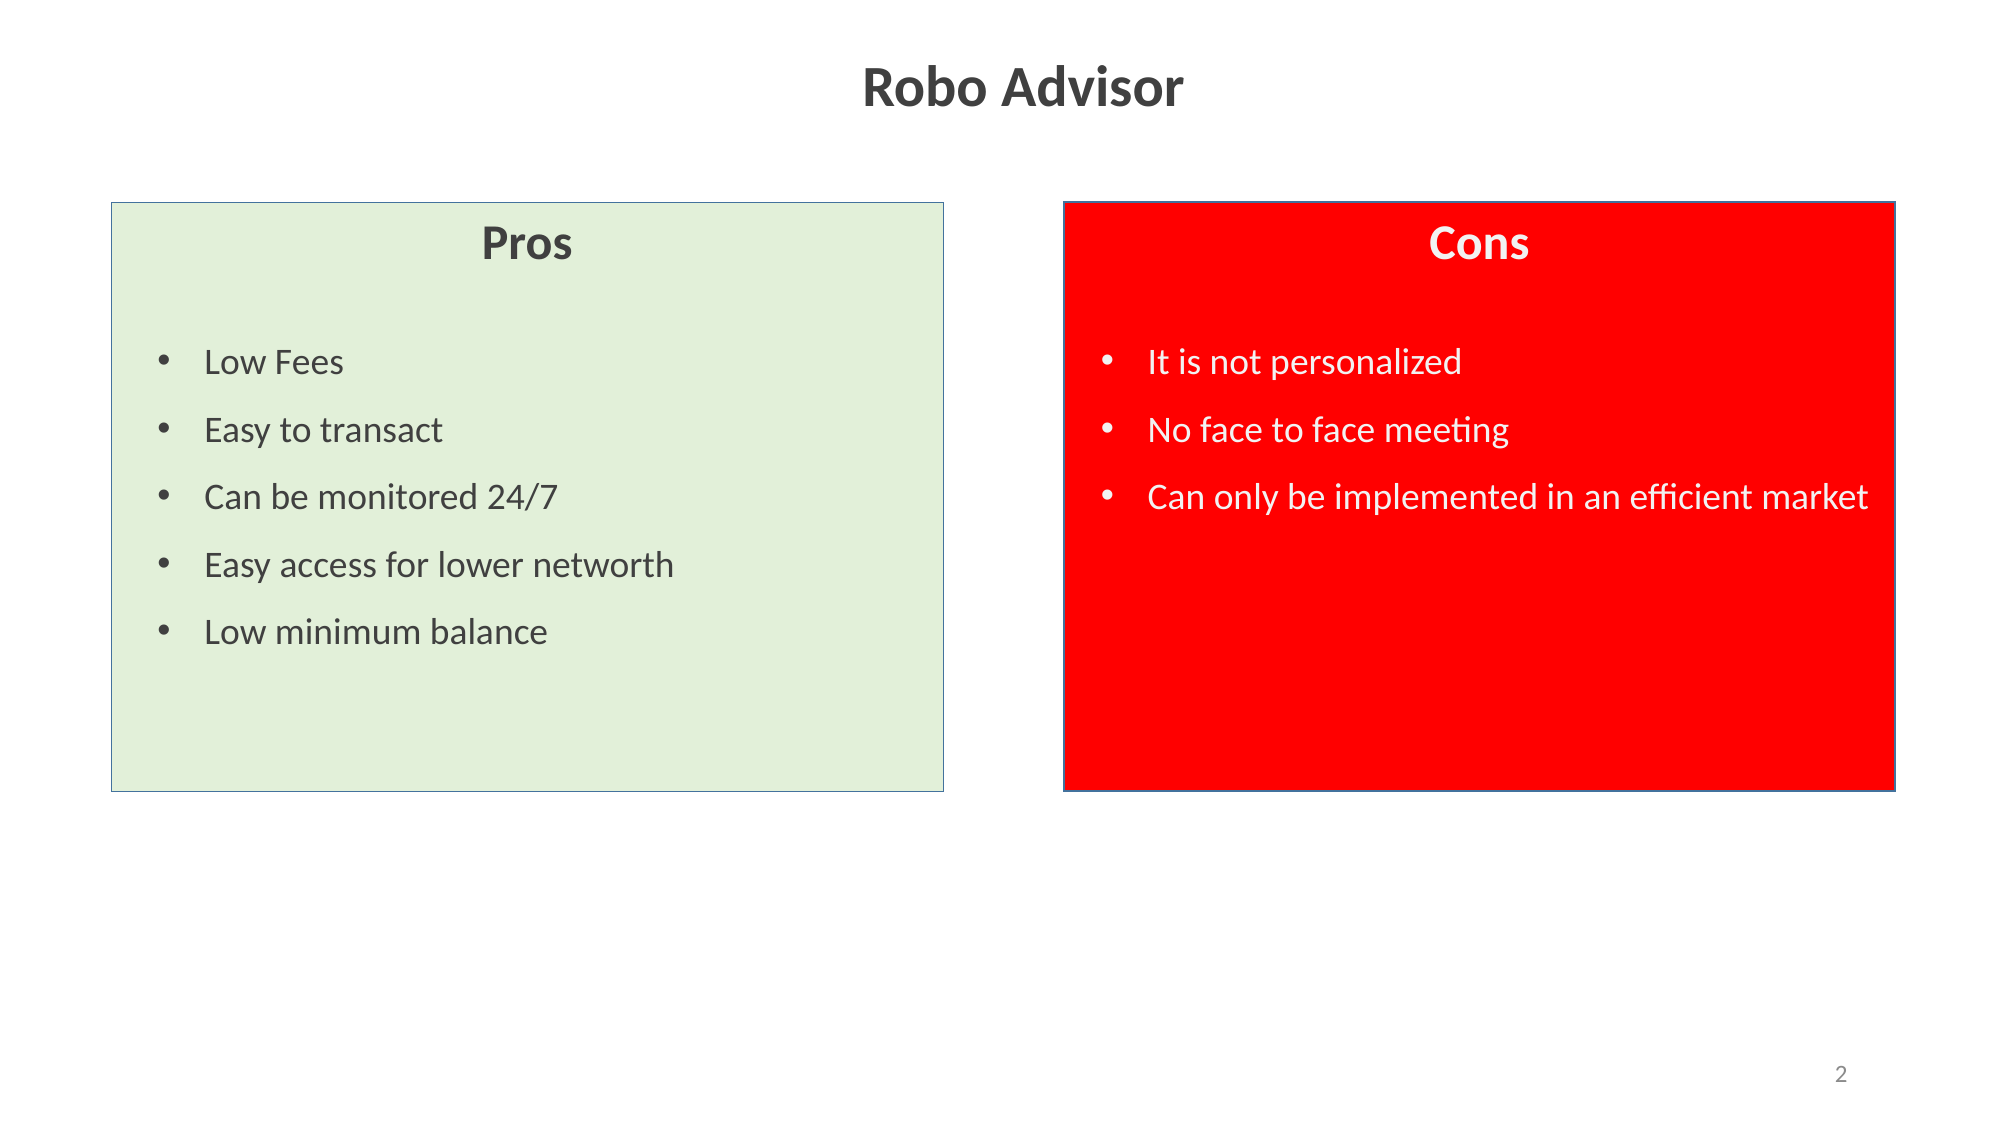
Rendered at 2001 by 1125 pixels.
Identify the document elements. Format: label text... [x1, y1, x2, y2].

text_box Robo Advisor [847, 40, 1200, 126]
text_box Cons It is not personalized No face to face meeting Can only be implemented in an efficient market [1063, 201, 1896, 792]
slide_number 2 [1412, 1042, 1863, 1103]
text_box Pros Low Fees Easy to transact Can be monitored 24/7 Easy access for lower networth Low minimum balance [110, 201, 944, 792]
